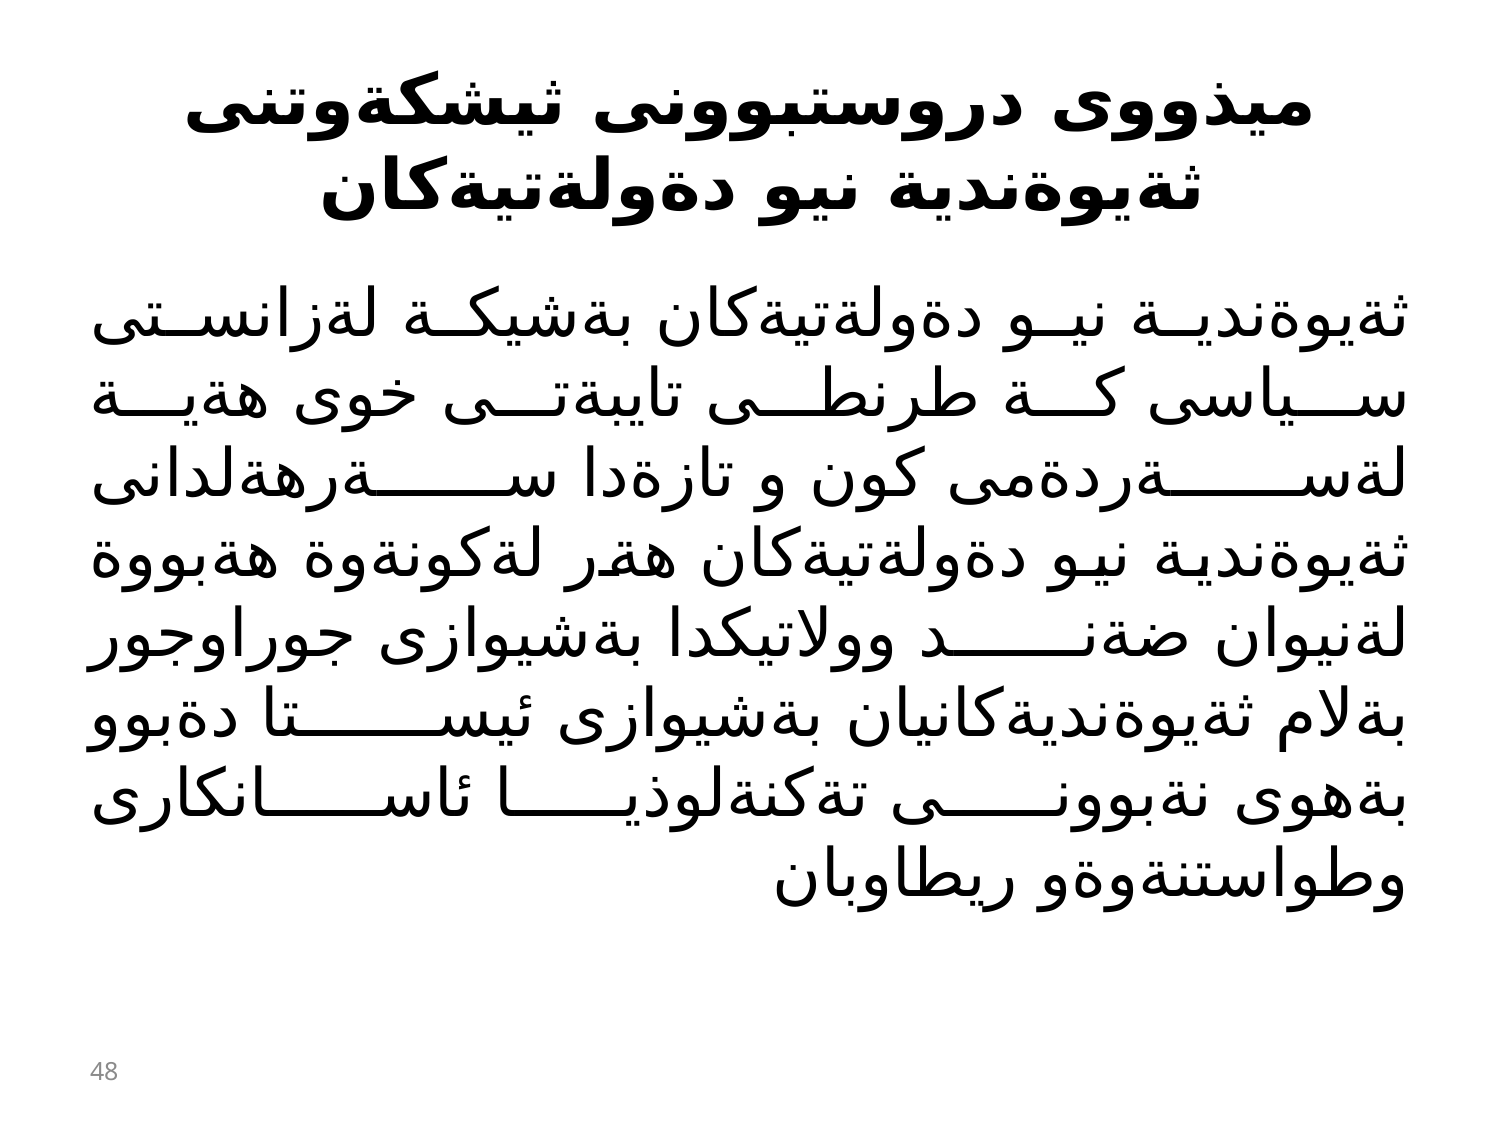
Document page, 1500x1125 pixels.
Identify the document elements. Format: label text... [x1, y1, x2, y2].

title ميذووى دروستبوونى ثيشكةوتنى ثةيوةندية نيو دةولةتيةكان [75, 45, 1425, 233]
list ثةيوةندية نيو دةولةتيةكان بةشيكة لةزانستى سياسى كة طرنطى تايبةتى خوى هةية لةسةردةمى كون و تازةدا سةرهةلدانى ثةيوةندية نيو دةولةتيةكان هةر لةكونةوة هةبووة لةنيوان ضةند وولاتيكدا بةشيوازى جوراوجور بةلام ثةيوةنديةكانيان بةشيوازى ئيستا دةبوو بةهوى نةبوونى تةكنةلوذيا ئاسانكارى وطواستنةوةو ريطاوبان [75, 262, 1425, 1005]
slide_number 48 [75, 1042, 425, 1103]
